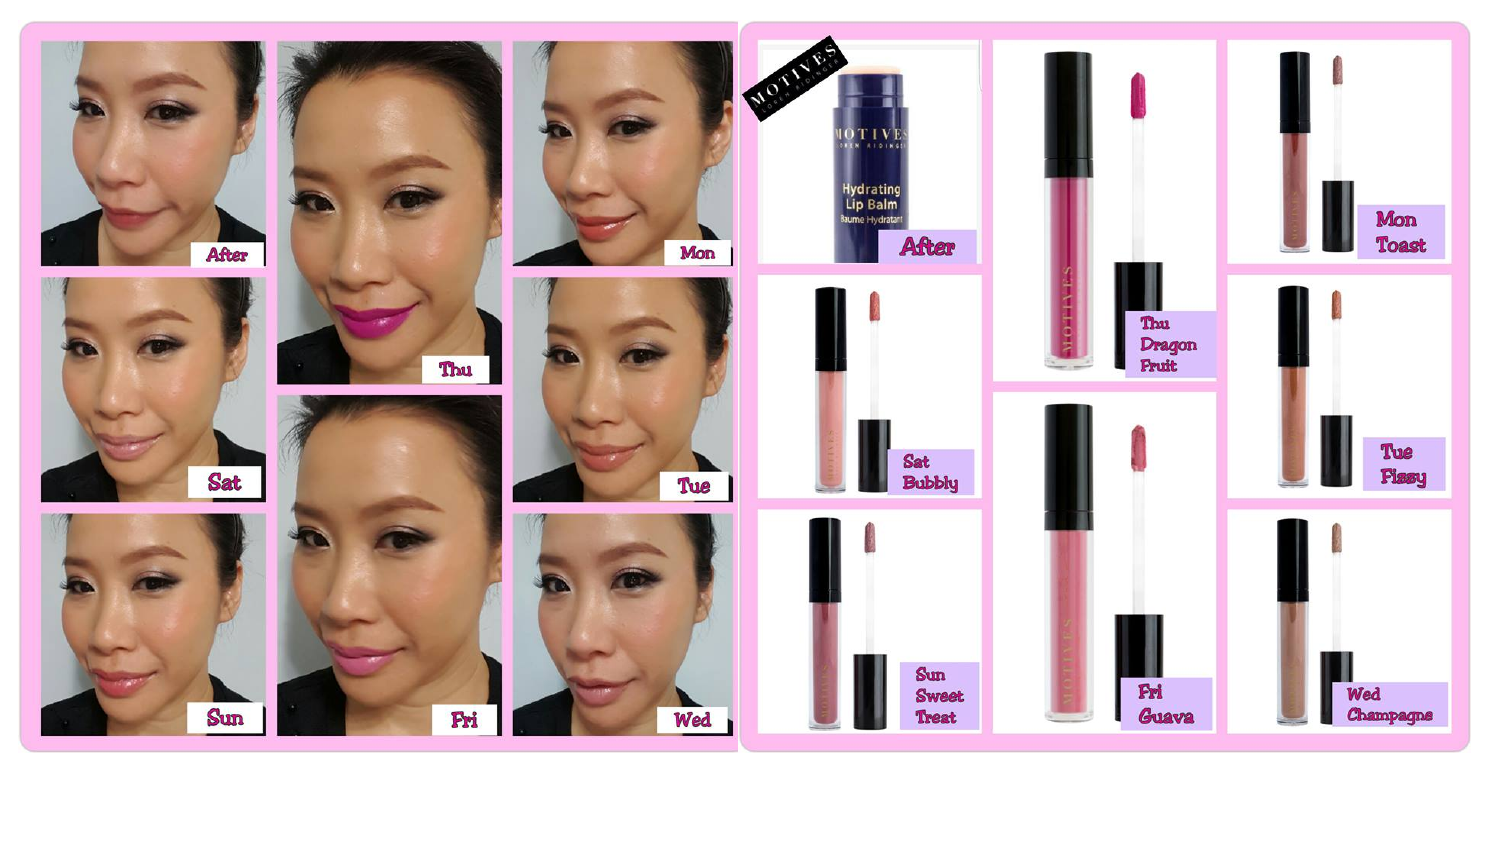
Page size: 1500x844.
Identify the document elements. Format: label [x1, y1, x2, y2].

picture [17, 20, 1471, 753]
